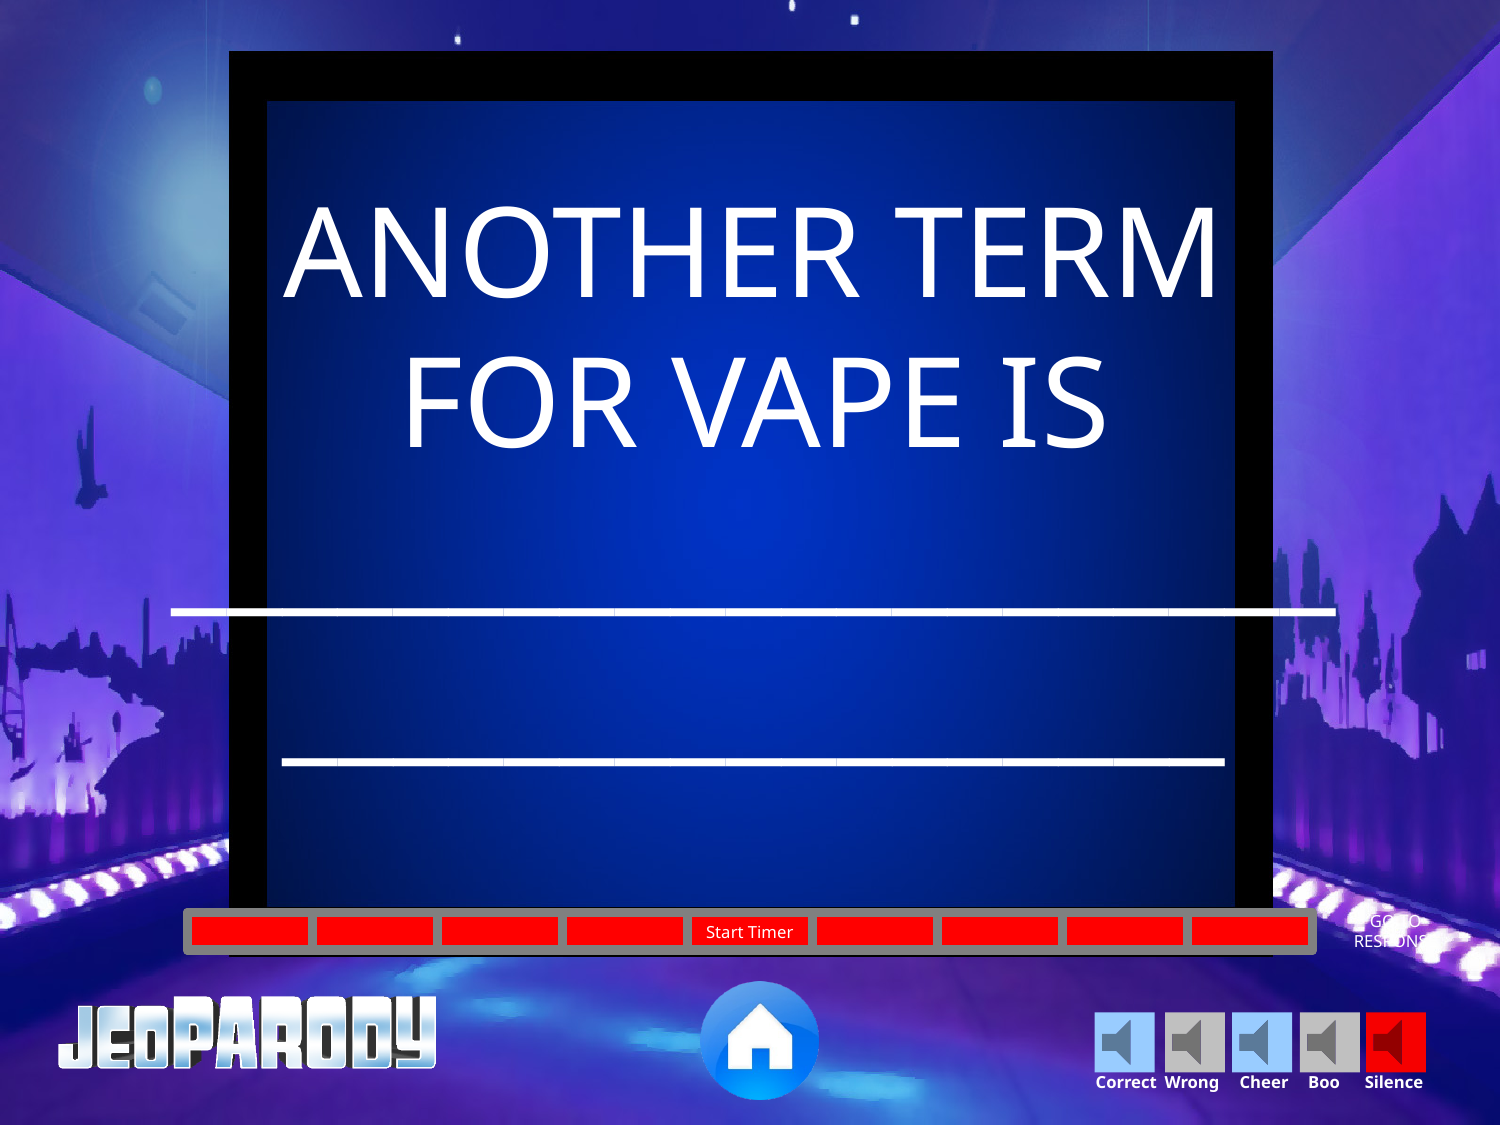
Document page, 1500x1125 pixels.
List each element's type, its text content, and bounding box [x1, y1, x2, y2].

text_box ANOTHER TERM FOR VAPE IS ______________________________________ [133, 164, 1375, 780]
picture [0, 0, 1500, 1125]
